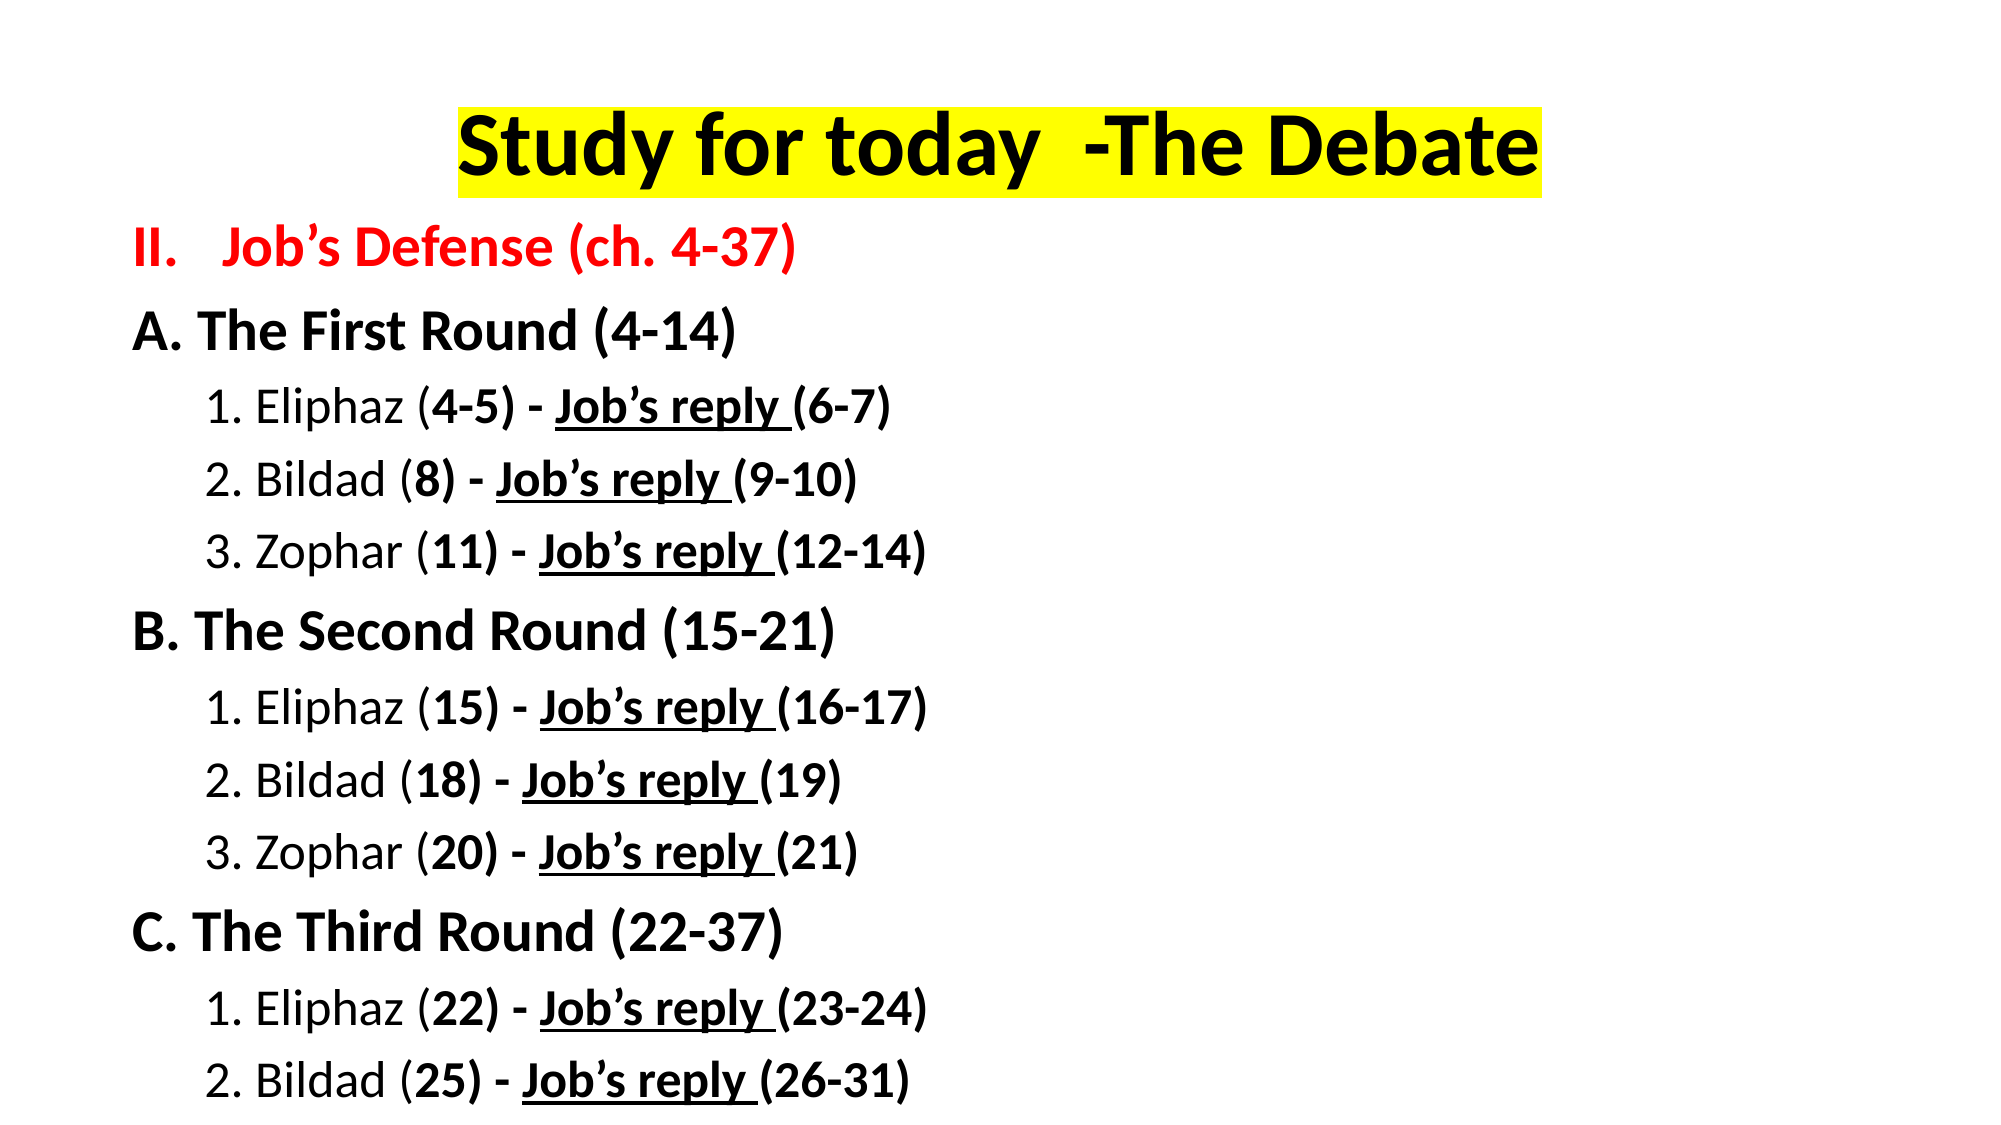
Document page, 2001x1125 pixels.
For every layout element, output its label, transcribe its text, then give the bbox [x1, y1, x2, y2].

title Study for today -The Debate [99, 45, 1900, 233]
list Job’s Defense (ch. 4-37) A. The First Round (4-14) 1. Eliphaz (4-5) - Job’s reply (6-7) 2. Bildad (8) - Job’s reply (9-10) 3. Zophar (11) - Job’s reply (12-14) B. The Second Round (15-21) 1. Eliphaz (15) - Job’s reply (16-17) 2. Bildad (18) - Job’s reply (19) 3. Zophar (20) - Job’s reply (21) C. The Third Round (22-37) 1. Eliphaz (22) - Job’s reply (23-24) 2. Bildad (25) - Job’s reply (26-31) [117, 200, 1930, 1125]
